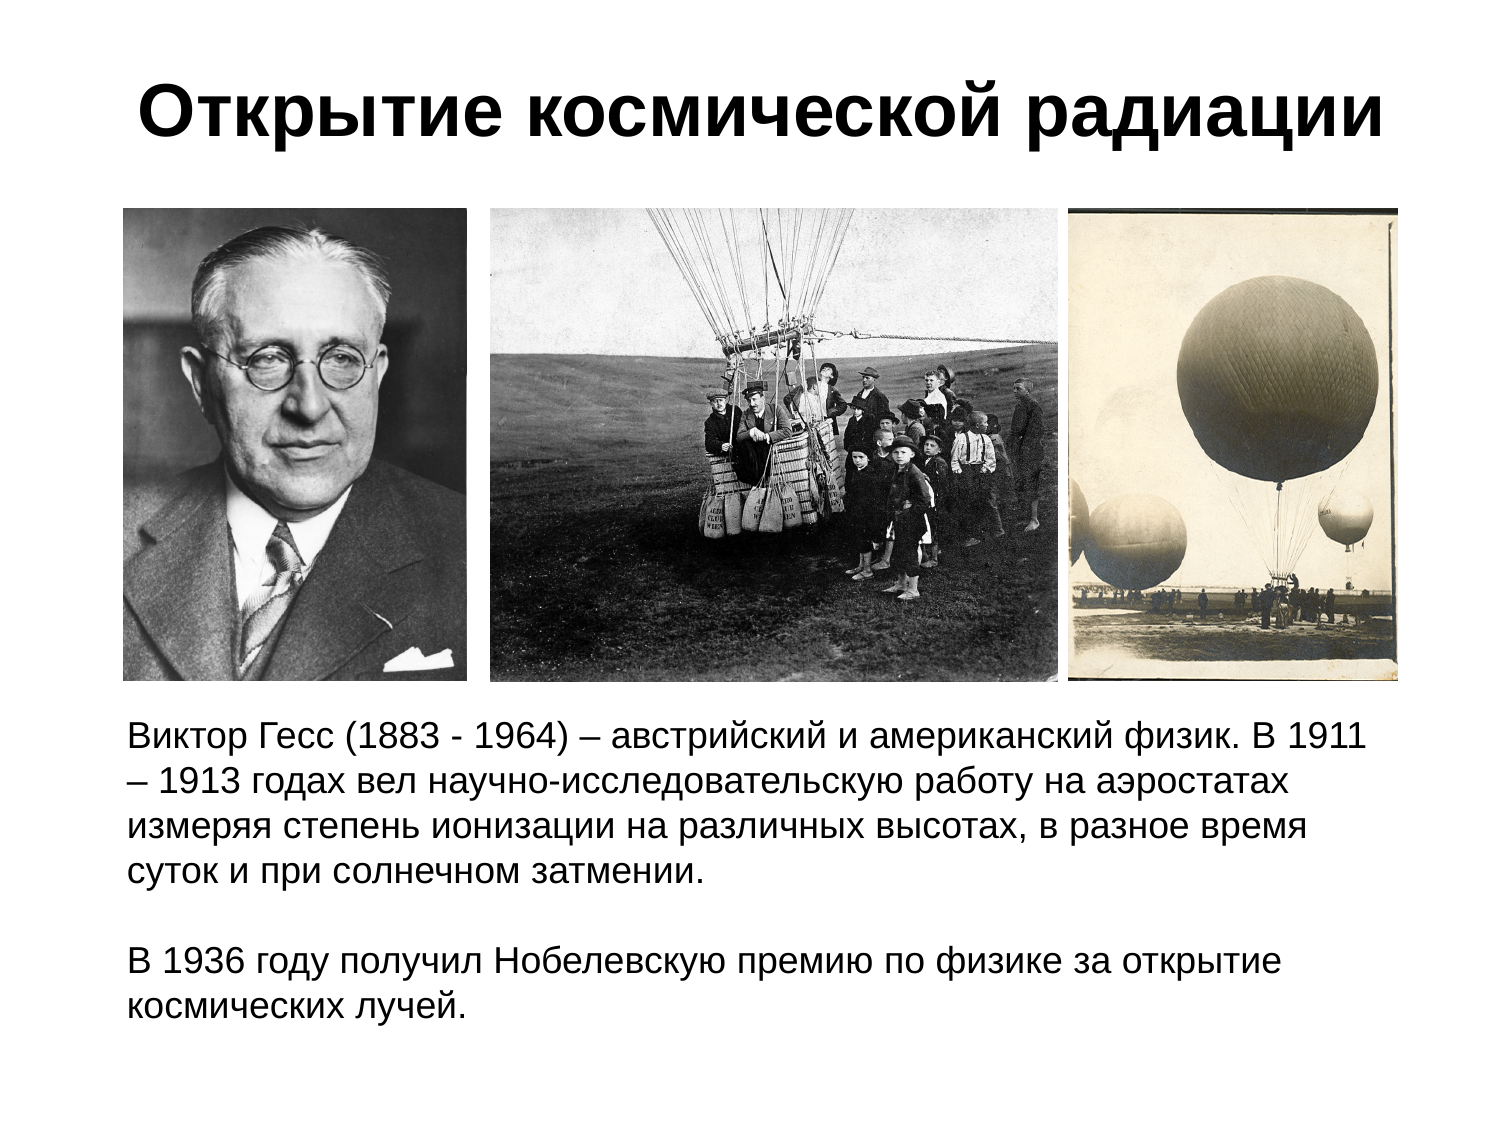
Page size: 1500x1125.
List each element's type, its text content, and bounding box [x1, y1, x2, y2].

text_box Виктор Гесс (1883 - 1964) – австрийский и американский физик. В 1911 – 1913 годах вел научно-исследовательскую работу на аэростатах измеряя степень ионизации на различных высотах, в разное время суток и при солнечном затмении. В 1936 году получил Нобелевскую премию по физике за открытие космических лучей. [112, 704, 1412, 1079]
picture [489, 207, 1058, 682]
picture [1068, 207, 1398, 681]
picture [123, 207, 467, 681]
text_box Открытие космической радиации [53, 54, 1471, 160]
